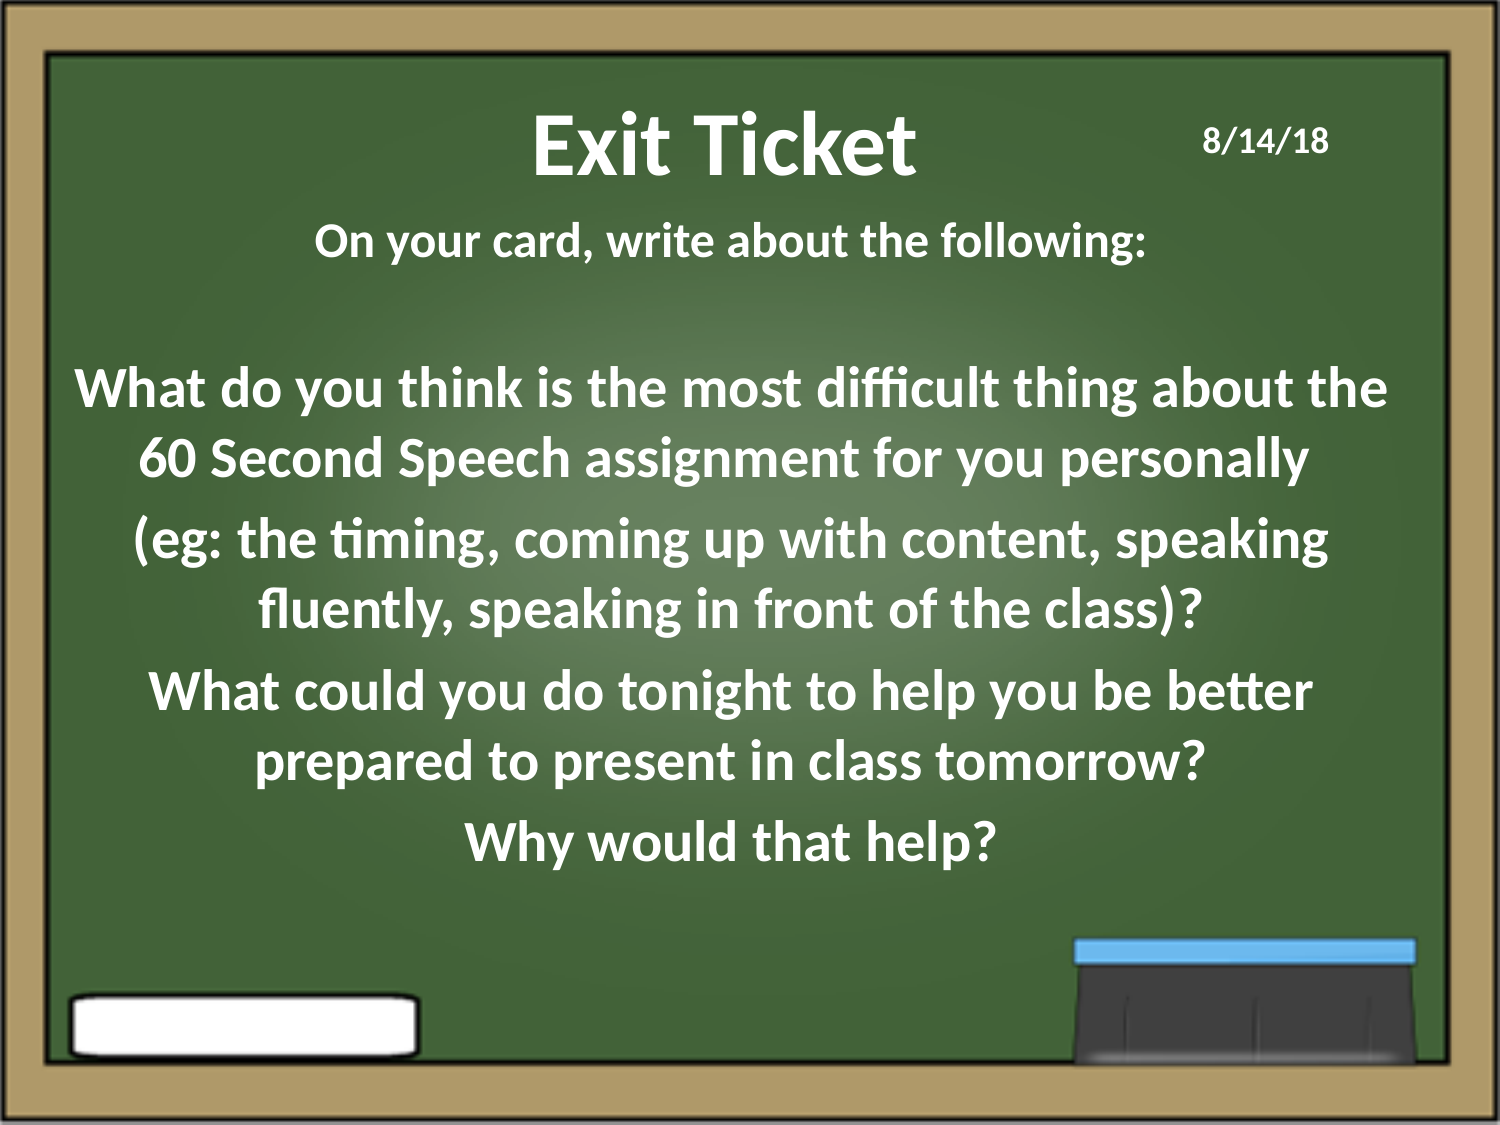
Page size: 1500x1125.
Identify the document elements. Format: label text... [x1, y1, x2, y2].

list On your card, write about the following: What do you think is the most difficult thing about the 60 Second Speech assignment for you personally (eg: the timing, coming up with content, speaking fluently, speaking in front of the class)? What could you do tonight to help you be better prepared to present in class tomorrow? Why would that help? [37, 200, 1425, 1005]
picture [0, 0, 1500, 1125]
text_box 8/14/18 [1187, 108, 1390, 169]
title Exit Ticket [24, 45, 1425, 233]
